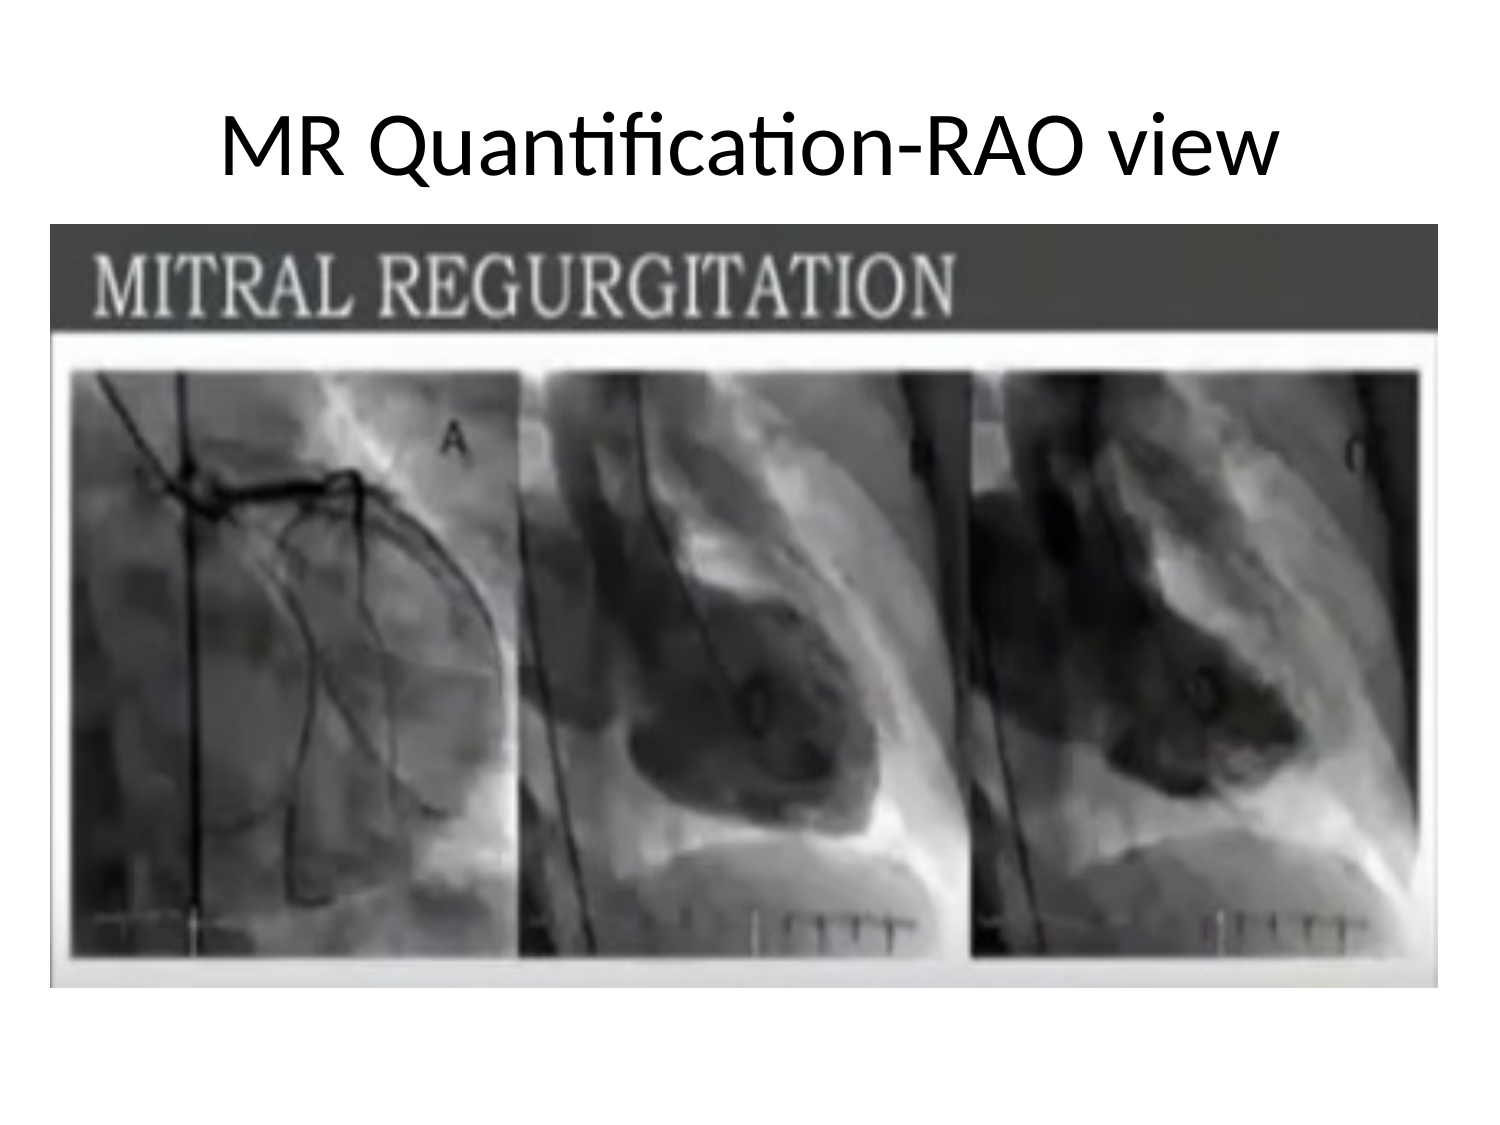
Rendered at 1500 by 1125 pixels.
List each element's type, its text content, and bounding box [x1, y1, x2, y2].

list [49, 224, 1438, 988]
title MR Quantification-RAO view [75, 45, 1425, 223]
